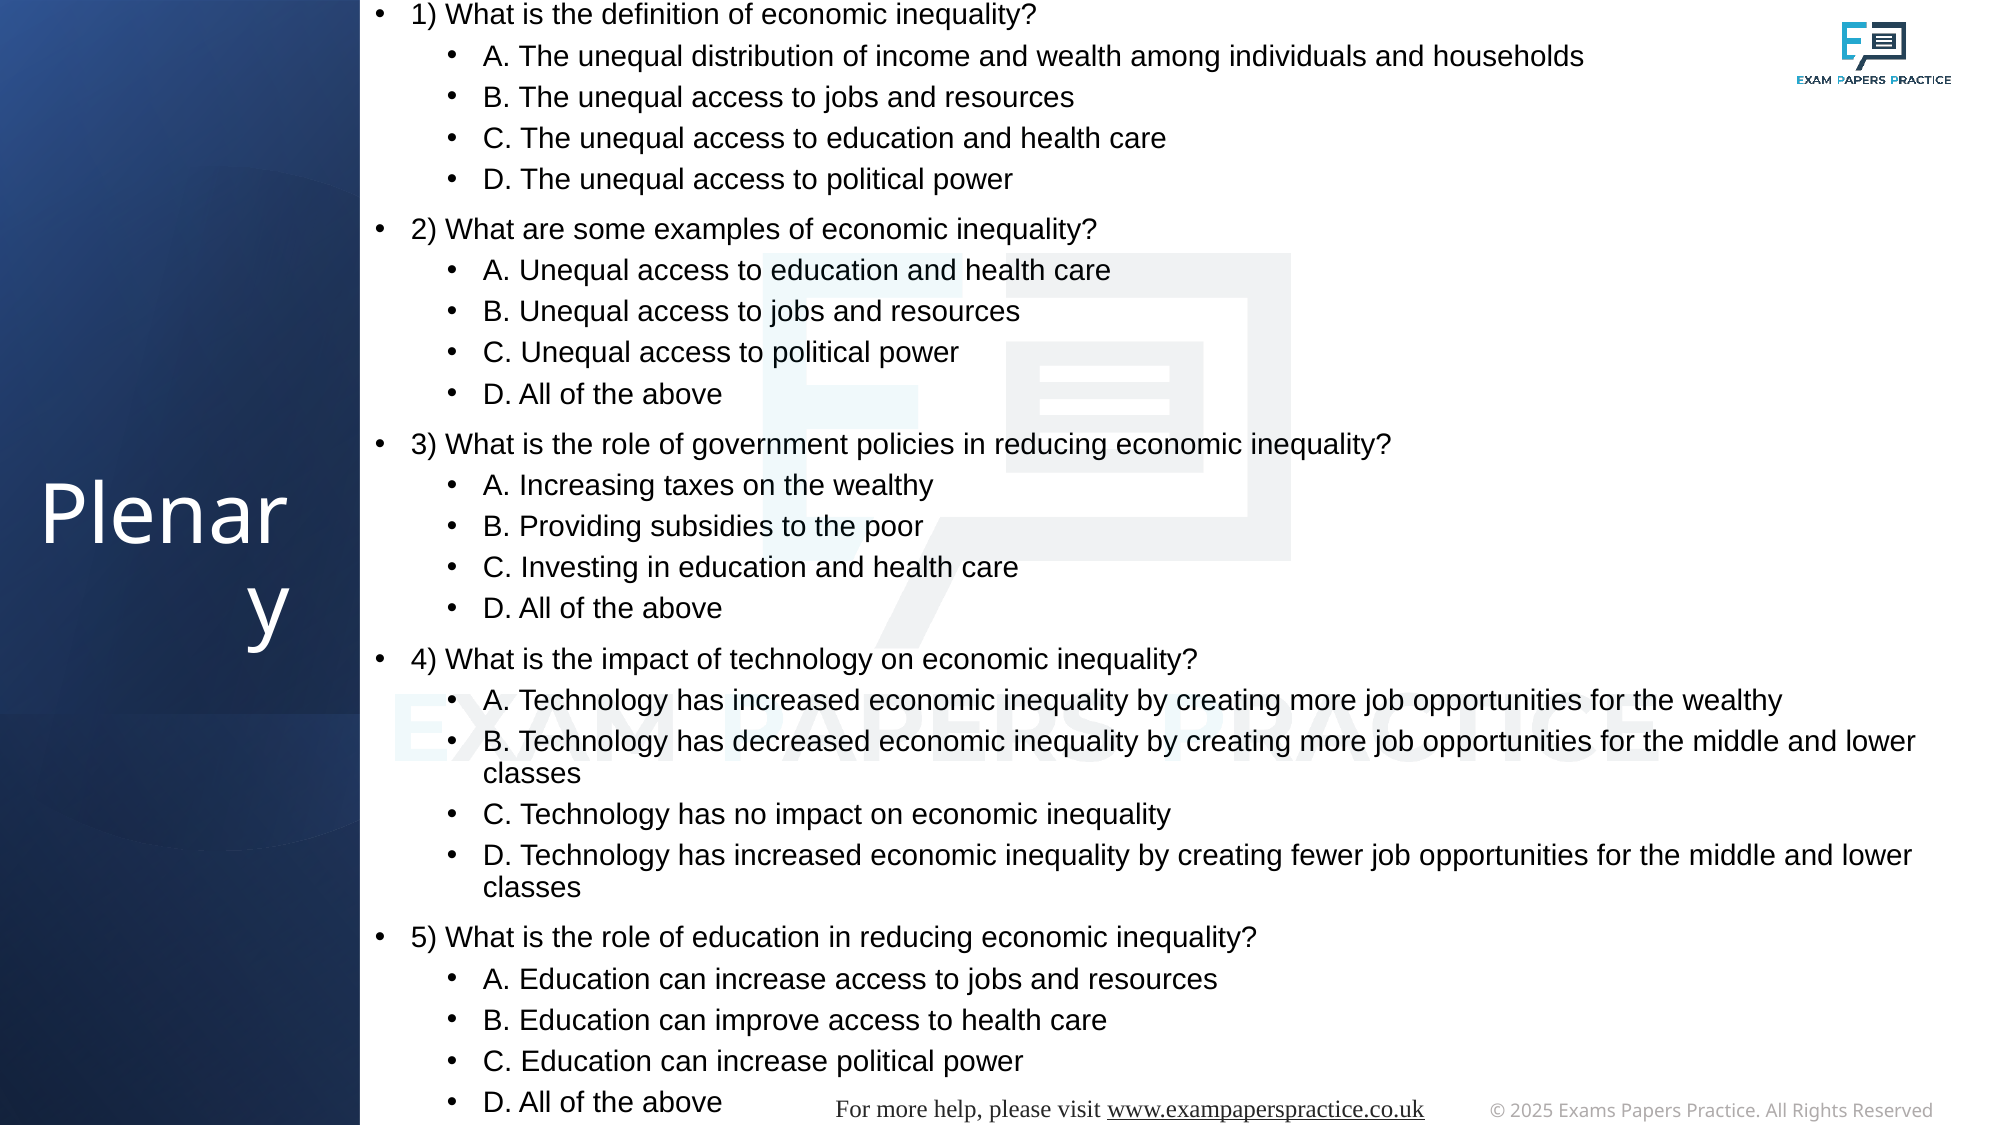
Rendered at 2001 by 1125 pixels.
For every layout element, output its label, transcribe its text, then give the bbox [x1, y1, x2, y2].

picture [1797, 22, 1951, 84]
list 1) What is the definition of economic inequality? A. The unequal distribution of income and wealth among individuals and households B. The unequal access to jobs and resources C. The unequal access to education and health care D. The unequal access to political power 2) What are some examples of economic inequality? A. Unequal access to education and health care B. Unequal access to jobs and resources C. Unequal access to political power D. All of the above 3) What is the role of government policies in reducing economic inequality? A. Increasing taxes on the wealthy B. Providing subsidies to the poor C. Investing in education and health care D. All of the above 4) What is the impact of technology on economic inequality? A. Technology has increased economic inequality by creating more job opportunities for the wealthy B. Technology has decreased economic inequality by creating more job opportunities for the middle and lower classes C. Technology has no impact on economic inequality D. Technology has increased economic inequality by creating fewer job opportunities for the middle and lower classes 5) What is the role of education in reducing economic inequality? A. Education can increase access to jobs and resources B. Education can improve access to health care C. Education can increase political power D. All of the above [359, 0, 2000, 1125]
picture [395, 253, 1659, 762]
title Plenary [22, 103, 305, 659]
text_box For more help, please visit www.exampaperspractice.co.uk [798, 1085, 1462, 1124]
text_box © 2025 Exams Papers Practice. All Rights Reserved [1461, 1090, 1962, 1125]
text_box [0, 0, 359, 1124]
